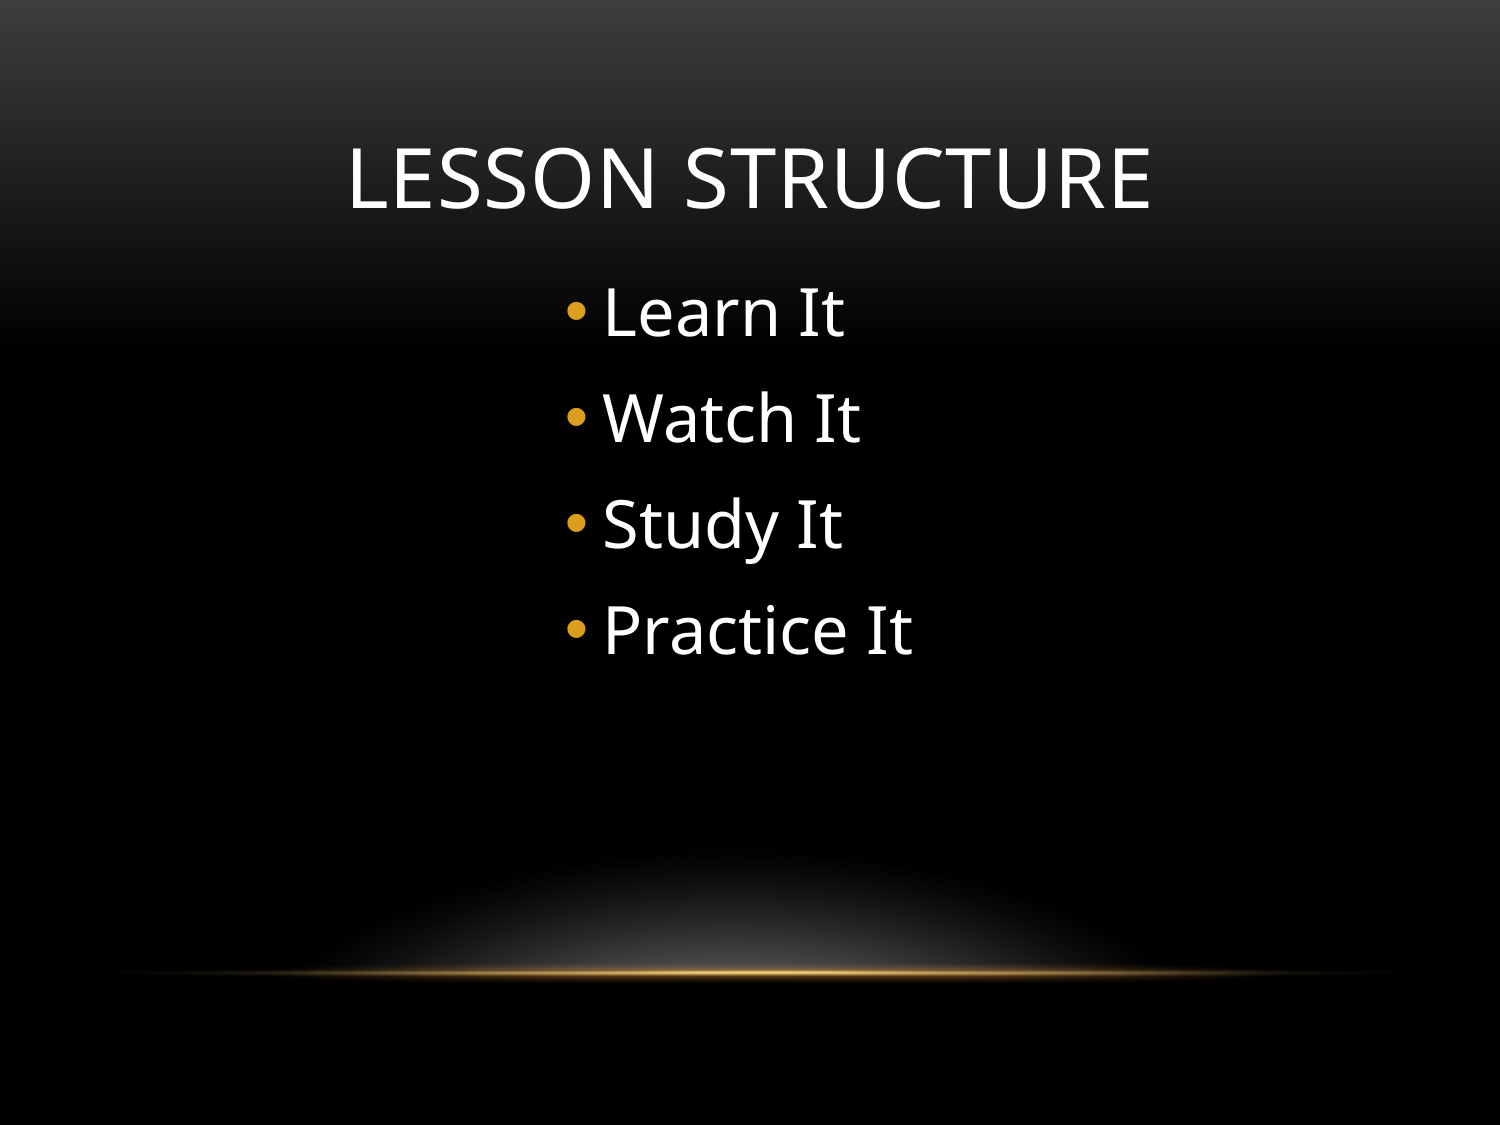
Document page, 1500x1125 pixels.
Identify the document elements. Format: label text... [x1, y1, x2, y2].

title LESSON STRUCTURE [99, 45, 1400, 233]
list Learn It Watch It Study It Practice It [99, 262, 1400, 938]
picture [0, 0, 1500, 1125]
